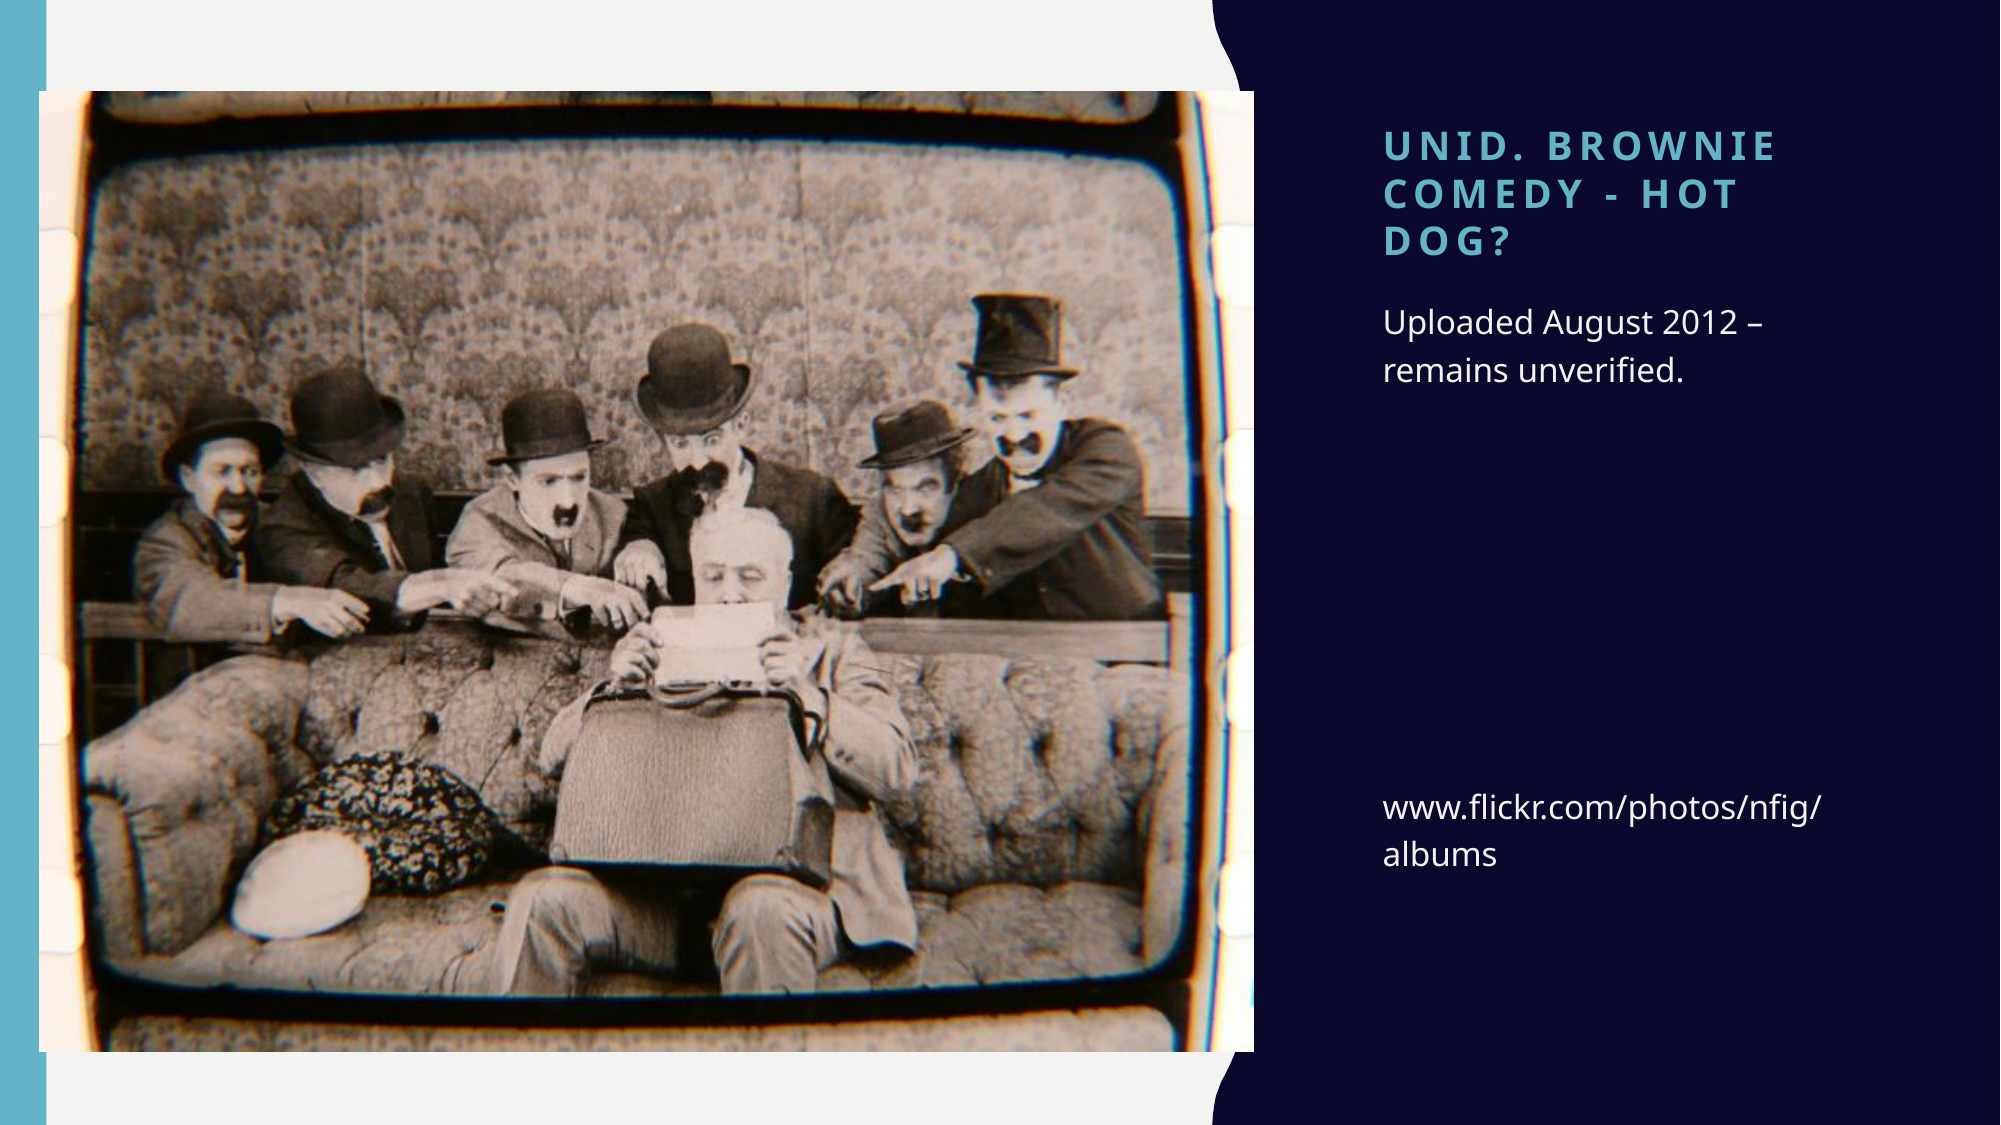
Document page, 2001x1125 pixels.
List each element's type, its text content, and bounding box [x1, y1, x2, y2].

list Uploaded August 2012 – remains unverified. www.flickr.com/photos/nfig/albums [1367, 285, 1875, 969]
title Unid. Brownie comedy - Hot Dog? [1367, 75, 1875, 272]
picture [39, 0, 1254, 1125]
